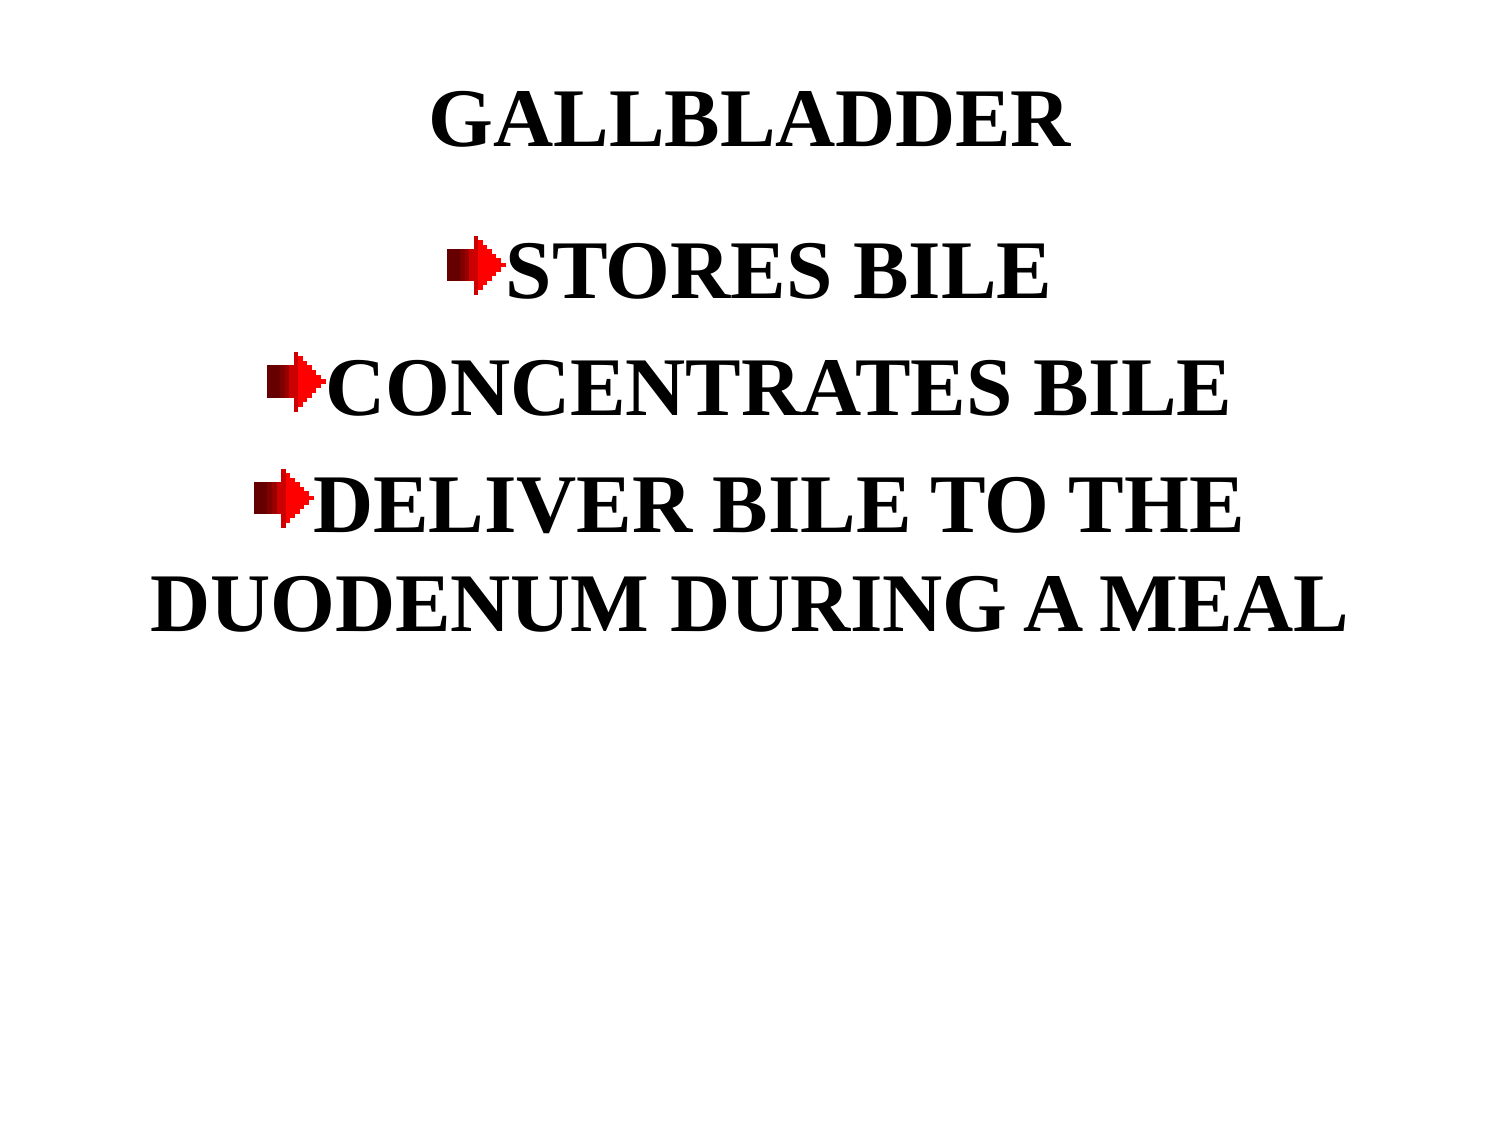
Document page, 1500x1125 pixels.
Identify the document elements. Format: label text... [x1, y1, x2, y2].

picture [447, 236, 506, 295]
picture [254, 469, 314, 528]
subtitle STORES BILE CONCENTRATES BILE DELIVER BILE TO THE DUODENUM DURING A MEAL [53, 208, 1447, 1071]
picture [267, 352, 326, 412]
title GALLBLADDER [112, 42, 1388, 185]
